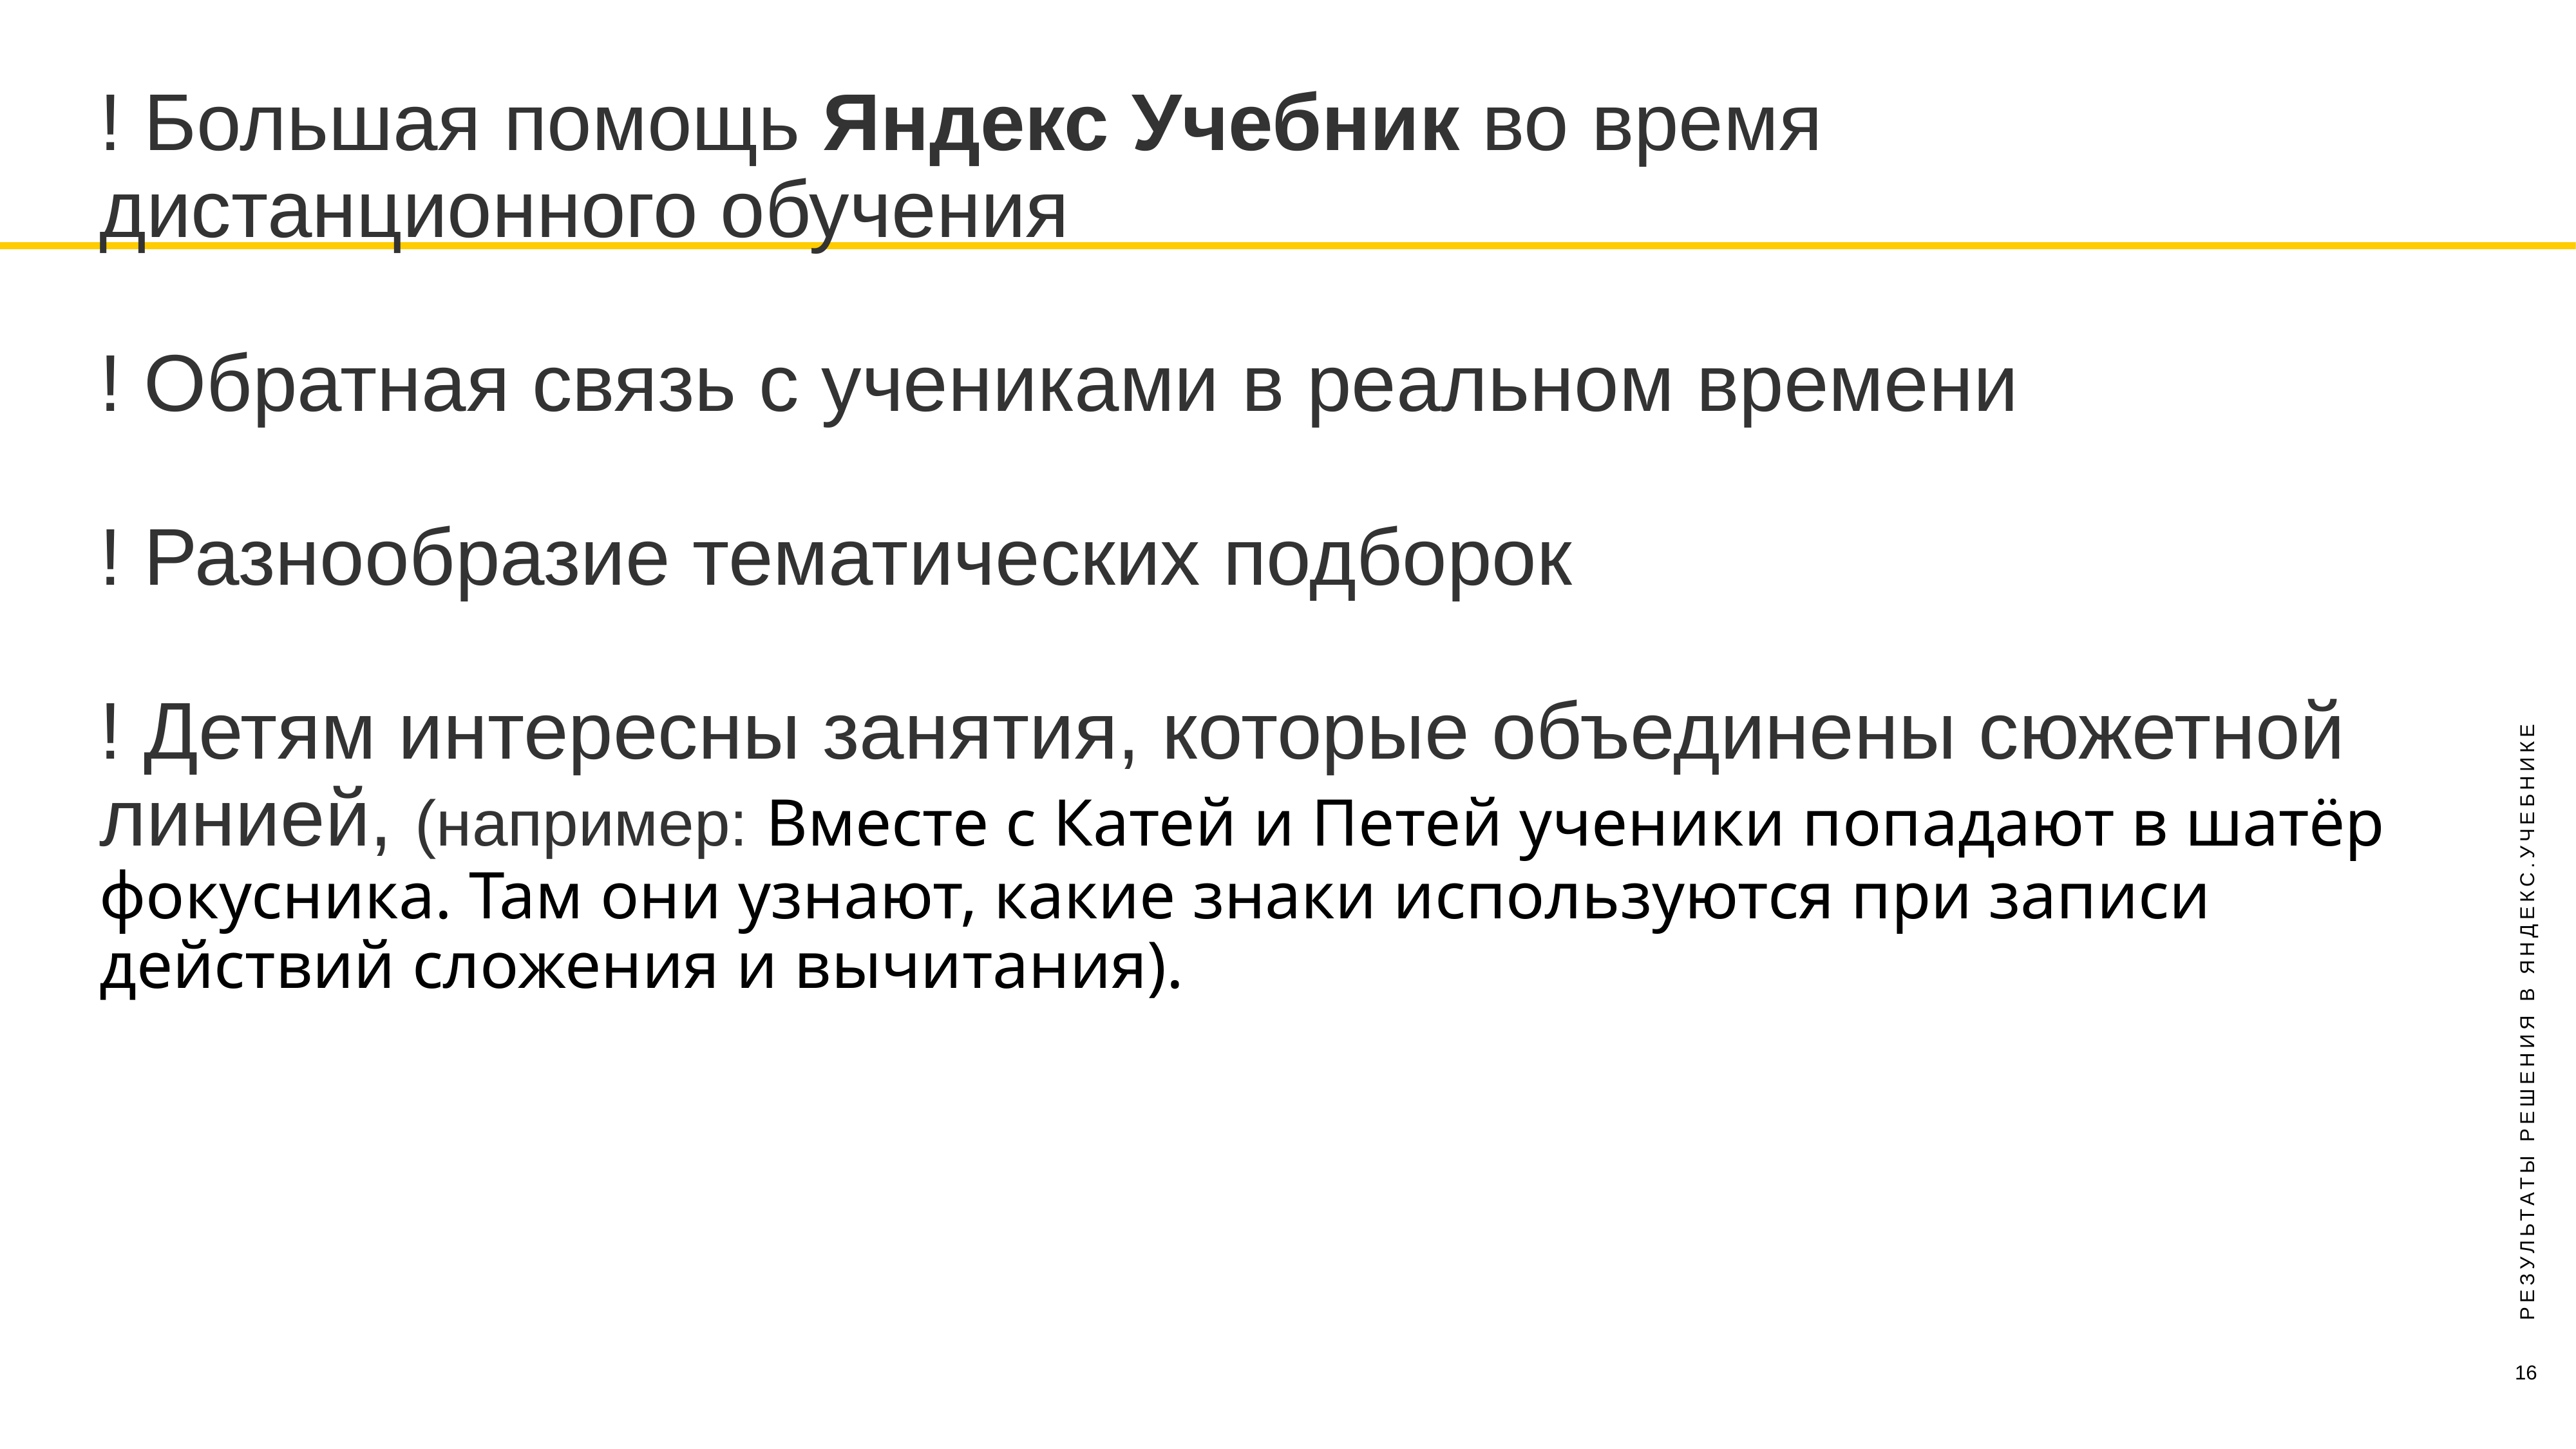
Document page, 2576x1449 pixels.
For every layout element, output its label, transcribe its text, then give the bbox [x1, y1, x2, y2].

slide_number 16 [2474, 1354, 2576, 1432]
text_box РЕЗУЛЬТАТЫ РЕШЕНИЯ В ЯНДЕКС.УЧЕБНИКЕ [2510, 583, 2542, 1330]
title ! Большая помощь Яндекс Учебник во время дистанционного обучения ! Обратная связь с учениками в реальном времени ! Разнообразие тематических подборок ! Детям интересны занятия, которые объединены сюжетной линией, (например: Вместе с Катей и Петей ученики попадают в шатёр фокусника. Там они узнают, какие знаки используются при записи действий сложения и вычитания). [99, 17, 2421, 1143]
